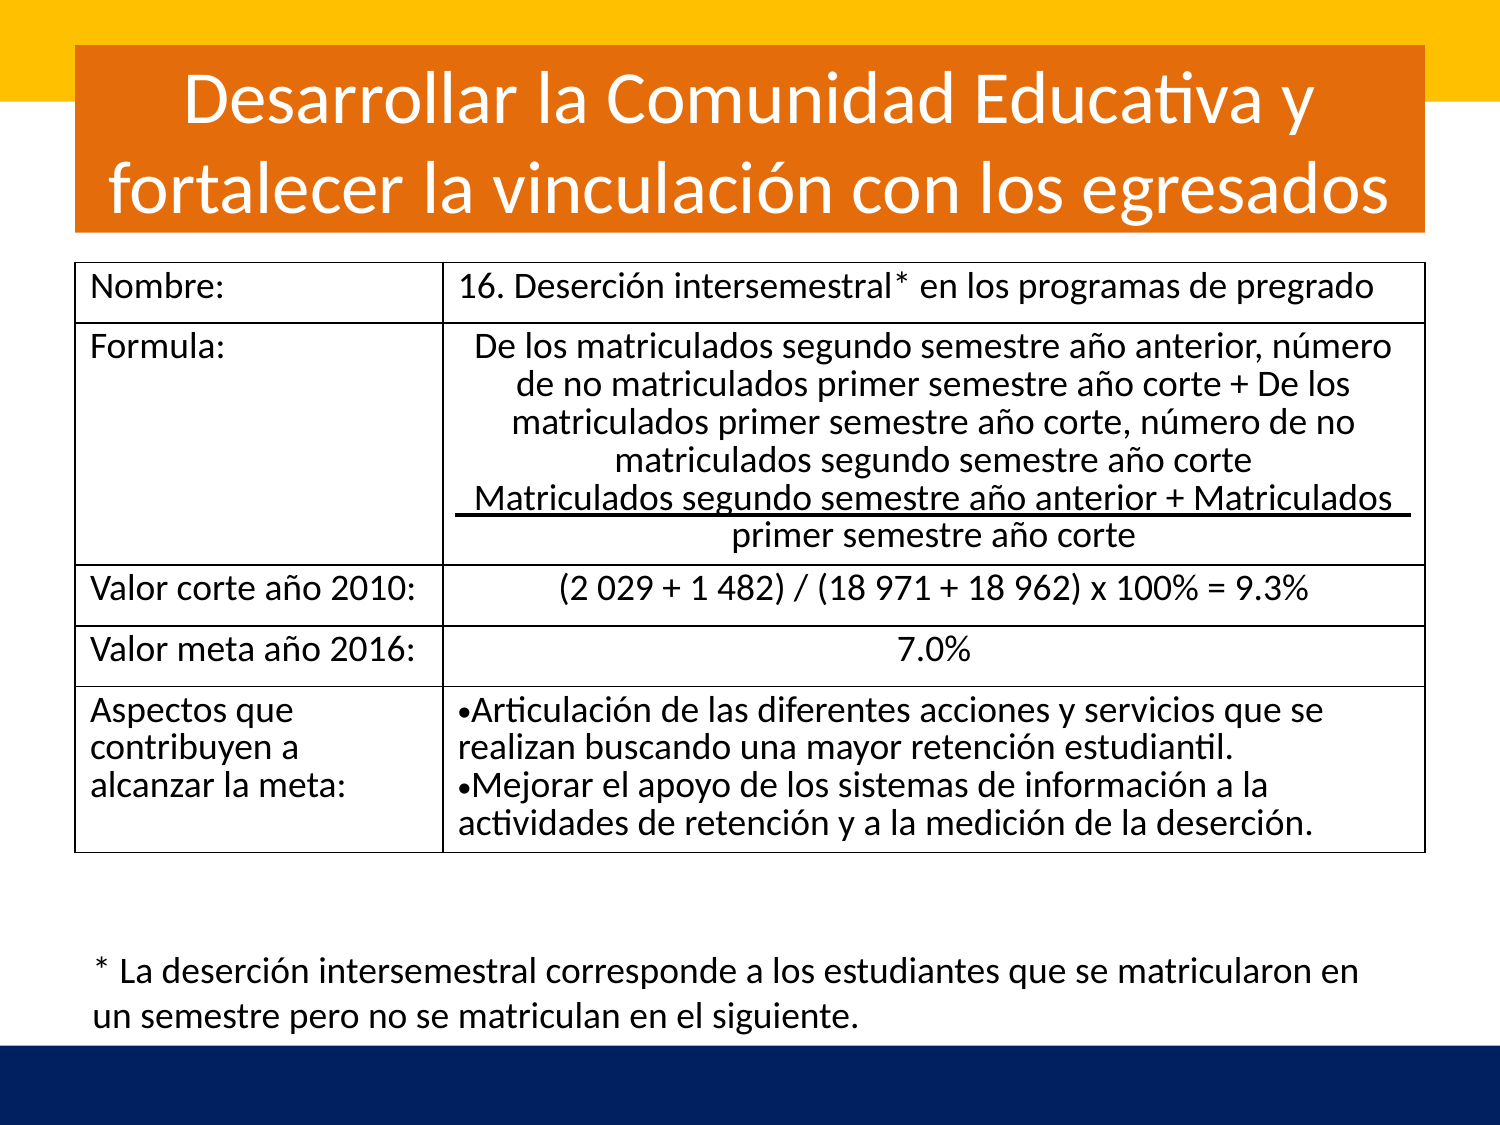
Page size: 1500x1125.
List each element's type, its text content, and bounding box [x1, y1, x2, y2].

table_cell 7.0% [444, 627, 1424, 686]
table_cell Valor corte año 2010: [76, 566, 442, 625]
table_cell Valor meta año 2016: [76, 627, 442, 686]
table_cell Aspectos que contribuyen a alcanzar la meta: [76, 687, 442, 852]
title Desarrollar la Comunidad Educativa y fortalecer la vinculación con los egresados [75, 45, 1425, 233]
table_cell (2 029 + 1 482) / (18 971 + 18 962) x 100% = 9.3% [444, 566, 1424, 625]
table_header 16. Deserción intersemestral* en los programas de pregrado [444, 263, 1424, 322]
text_box * La deserción intersemestral corresponde a los estudiantes que se matricularon en un semestre pero no se matriculan en el siguiente. [77, 938, 1424, 1044]
table_header Nombre: [76, 263, 442, 322]
table_cell Articulación de las diferentes acciones y servicios que se realizan buscando una mayor retención estudiantil. Mejorar el apoyo de los sistemas de información a la actividades de retención y a la medición de la deserción. [444, 687, 1424, 852]
table_cell De los matriculados segundo semestre año anterior, número de no matriculados primer semestre año corte + De los matriculados primer semestre año corte, número de no matriculados segundo semestre año corte Matriculados segundo semestre año anterior + Matriculados primer semestre año corte [444, 324, 1424, 564]
table_cell Formula: [76, 324, 442, 564]
